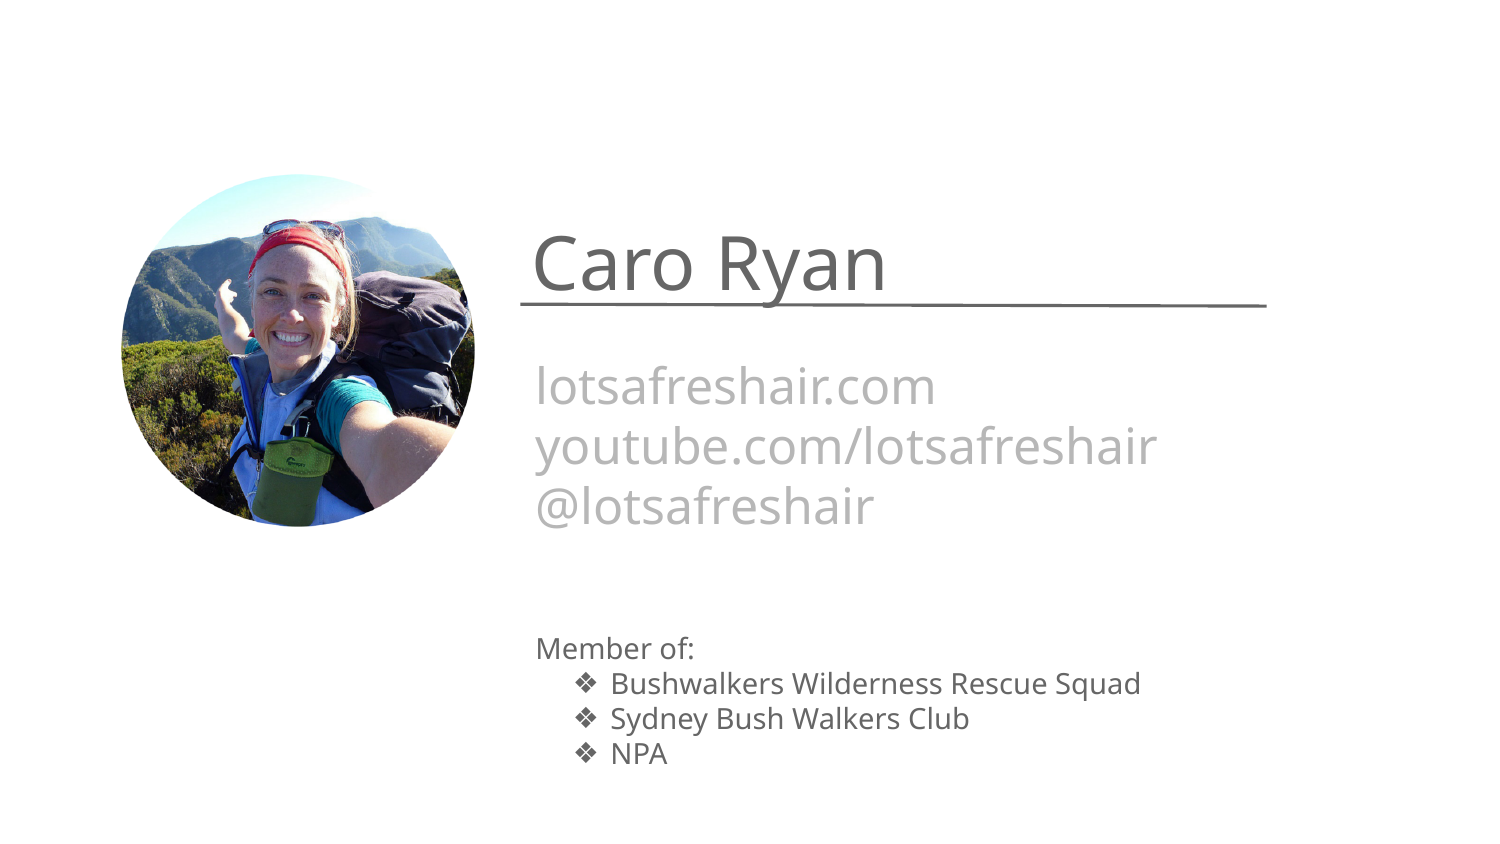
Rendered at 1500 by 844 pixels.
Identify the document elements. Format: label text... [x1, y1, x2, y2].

picture [114, 167, 481, 534]
text_box Caro Ryan [516, 200, 1270, 332]
text_box lotsafreshair.com youtube.com/lotsafreshair @lotsafreshair [520, 341, 1324, 548]
text_box Member of: Bushwalkers Wilderness Rescue Squad Sydney Bush Walkers Club NPA [520, 597, 1324, 804]
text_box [520, 303, 1267, 307]
